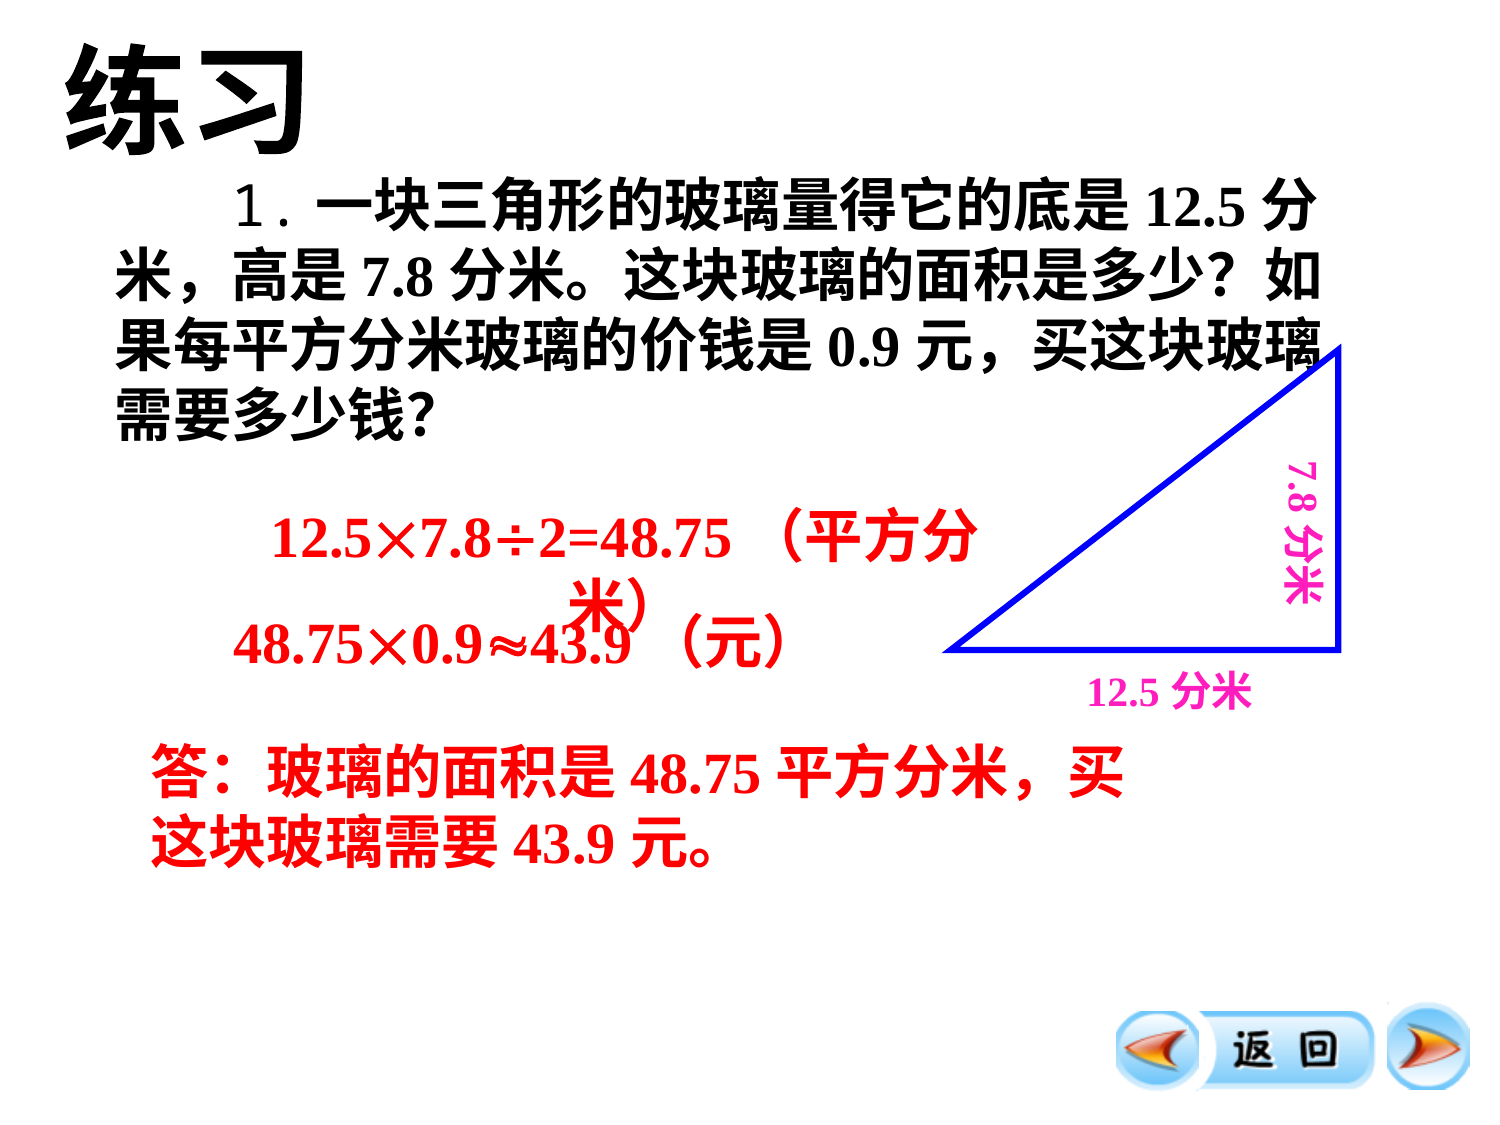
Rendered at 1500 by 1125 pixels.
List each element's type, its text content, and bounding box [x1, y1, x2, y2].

picture [1115, 1011, 1377, 1094]
text_box 12.5分米 [1021, 657, 1319, 722]
text_box 48.750.943.9（元） [218, 597, 856, 683]
picture [1387, 999, 1470, 1090]
text_box 12.57.82=48.75（平方分米） [206, 491, 1044, 647]
text_box 7.8分米 [1257, 408, 1338, 659]
text_box 答：玻璃的面积是48.75平方分米，买这块玻璃需要43.9元。 [135, 727, 1174, 883]
text_box [950, 412, 1257, 650]
text_box 1.一块三角形的玻璃量得它的底是12.5分米，高是7.8分米。这块玻璃的面积是多少？如果每平方分米玻璃的价钱是0.9元，买这块玻璃需要多少钱？ [100, 160, 1353, 456]
text_box [1263, 349, 1339, 650]
